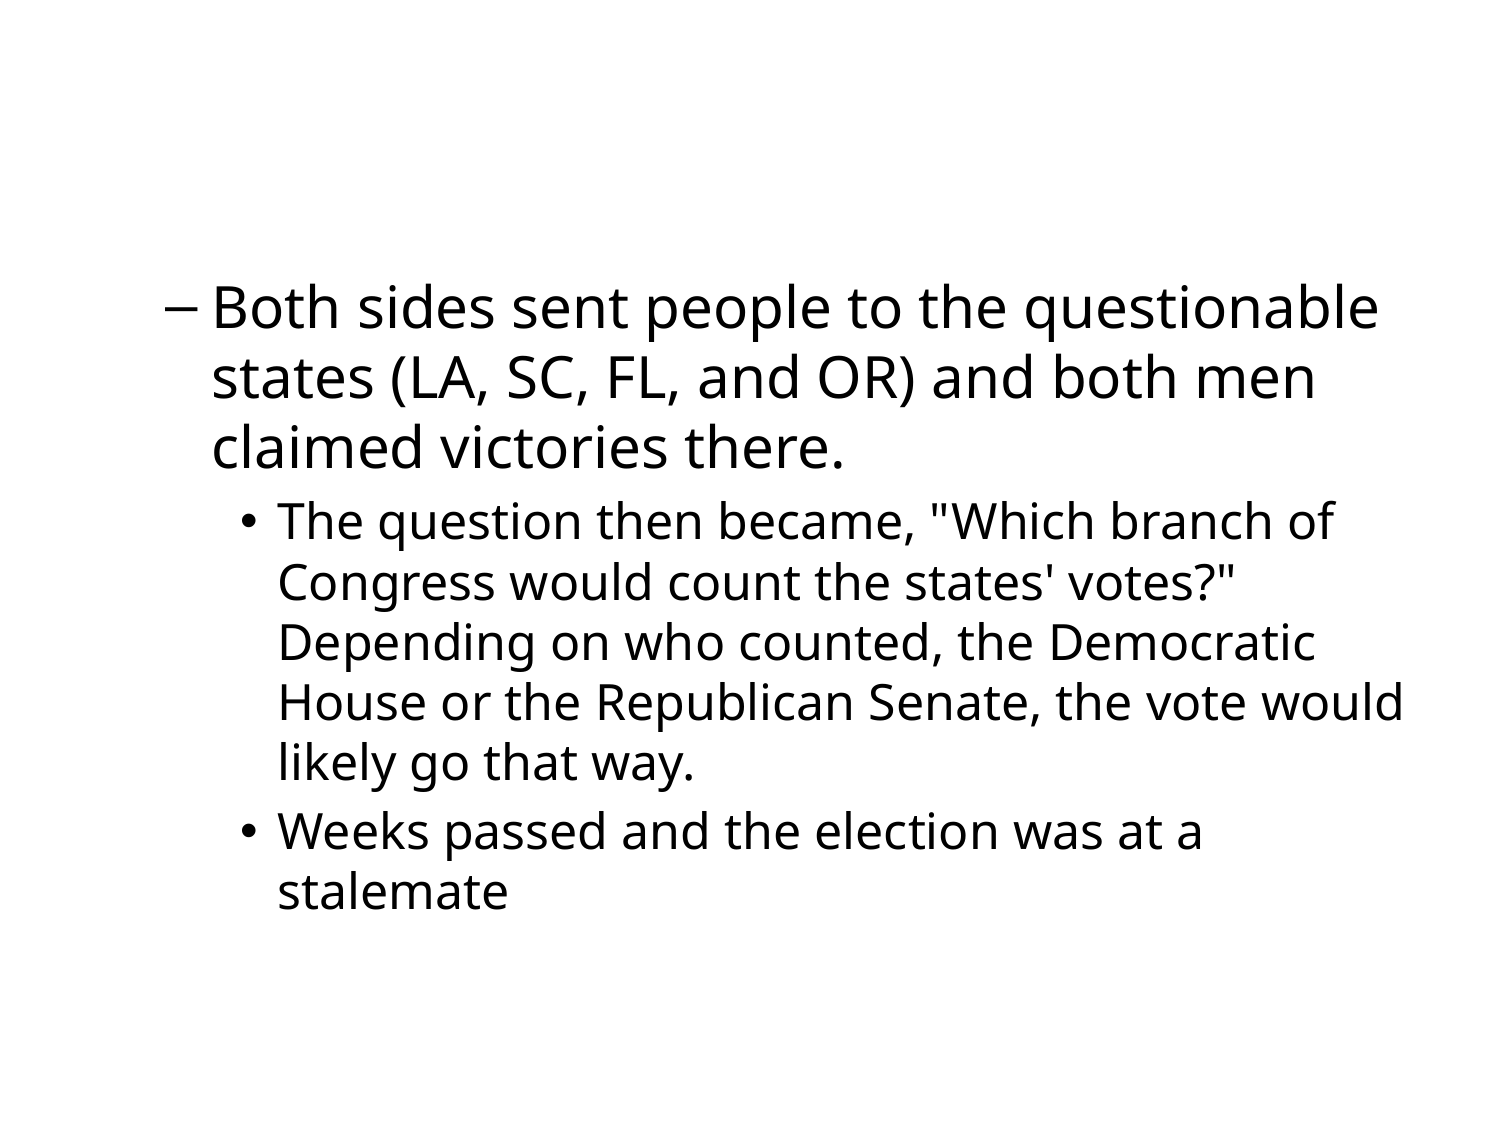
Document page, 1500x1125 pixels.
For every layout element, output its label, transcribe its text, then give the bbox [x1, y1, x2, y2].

list Both sides sent people to the questionable states (LA, SC, FL, and OR) and both men claimed victories there. The question then became, "Which branch of Congress would count the states' votes?" Depending on who counted, the Democratic House or the Republican Senate, the vote would likely go that way. Weeks passed and the election was at a stalemate [75, 262, 1425, 1005]
